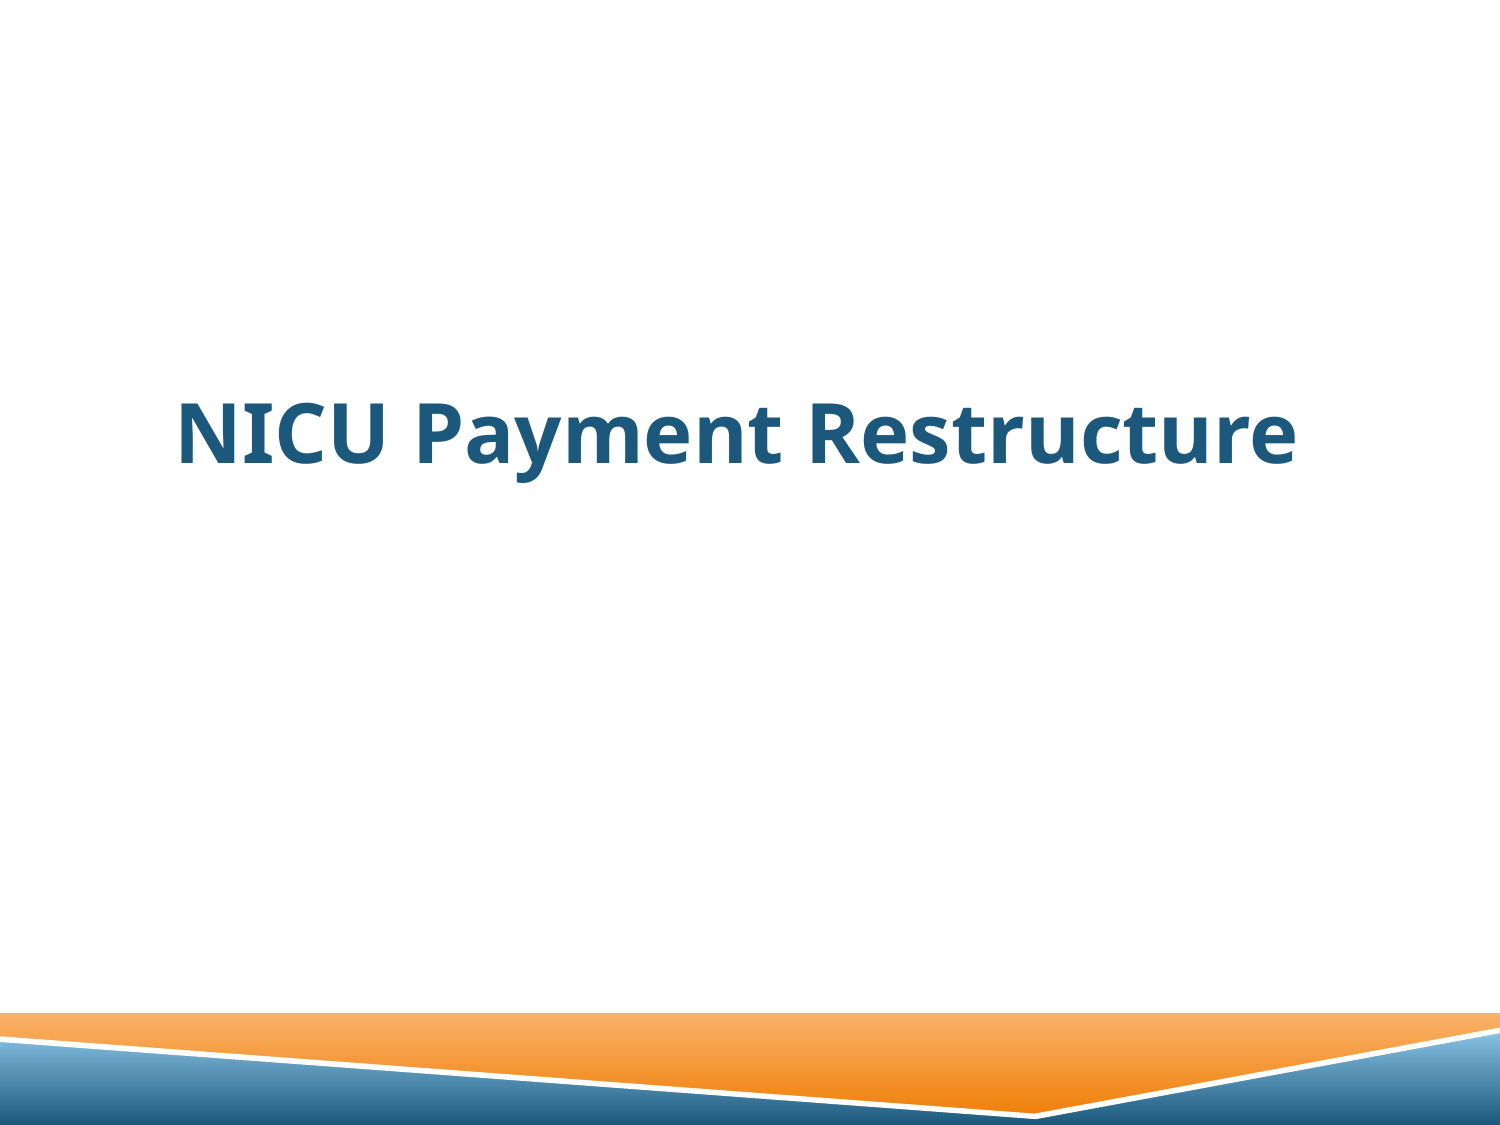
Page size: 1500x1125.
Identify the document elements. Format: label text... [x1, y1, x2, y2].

title NICU Payment Restructure [37, 287, 1438, 638]
